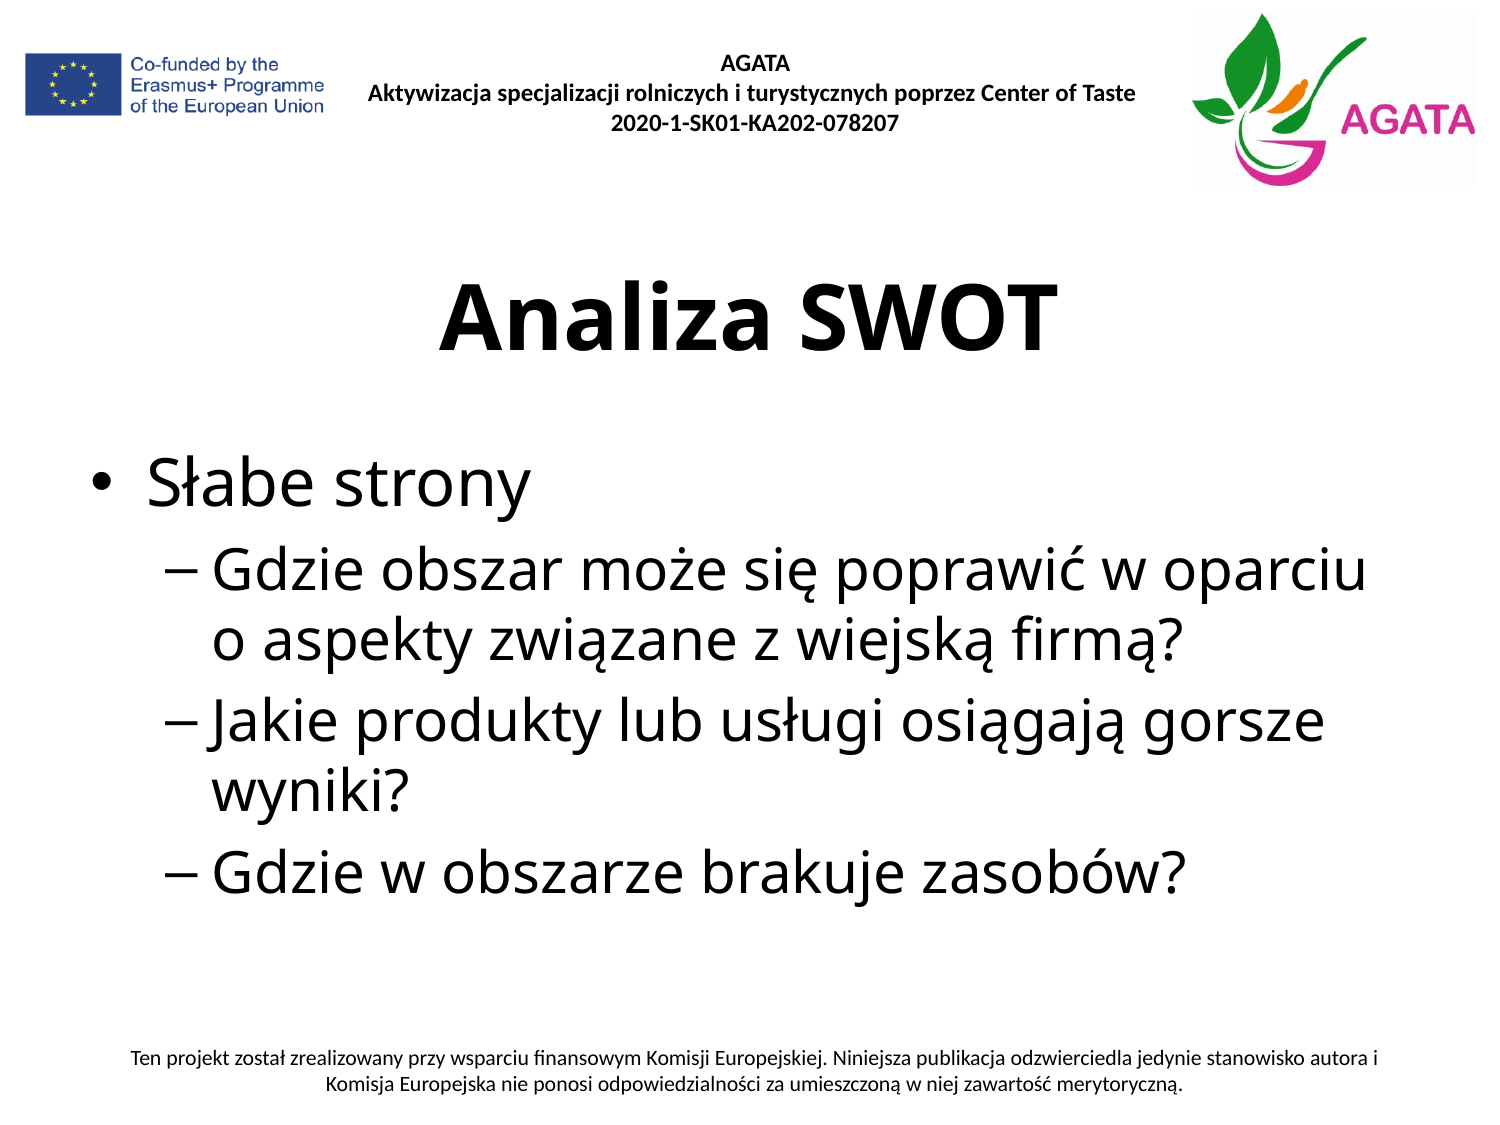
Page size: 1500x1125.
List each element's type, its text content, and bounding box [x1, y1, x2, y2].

title Analiza SWOT [75, 219, 1425, 408]
list Słabe strony Gdzie obszar może się poprawić w oparciu o aspekty związane z wiejską firmą? Jakie produkty lub usługi osiągają gorsze wyniki? Gdzie w obszarze brakuje zasobów? [75, 432, 1425, 1005]
picture [1192, 13, 1475, 186]
picture [25, 53, 333, 120]
